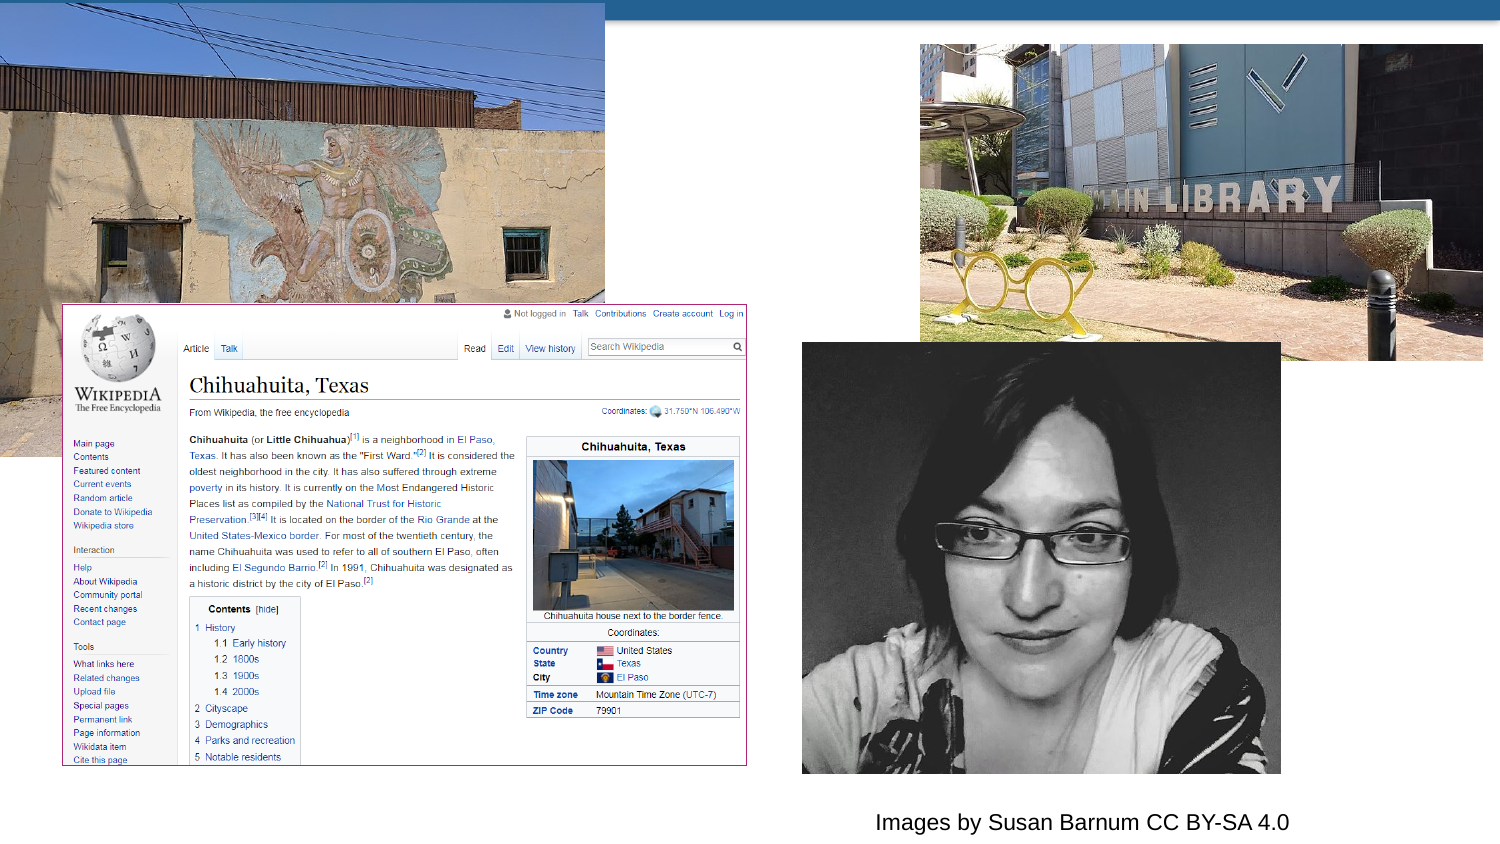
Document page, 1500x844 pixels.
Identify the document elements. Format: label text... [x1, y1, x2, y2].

picture [801, 44, 1483, 774]
text_box Images by Susan Barnum CC BY-SA 4.0 [860, 799, 1328, 843]
picture [0, 2, 747, 766]
